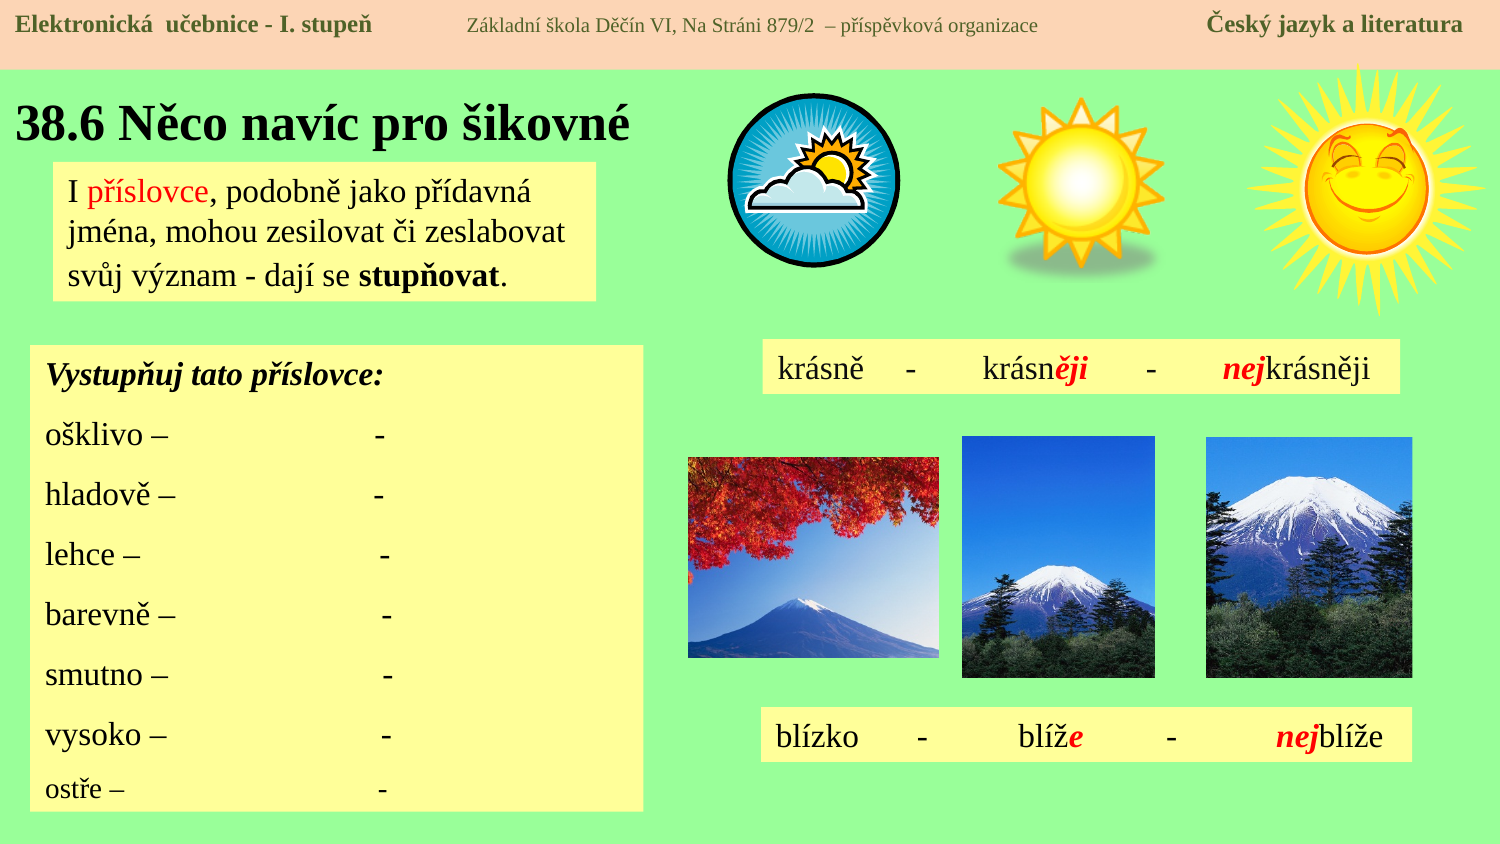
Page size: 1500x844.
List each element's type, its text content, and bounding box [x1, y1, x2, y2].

text_box I příslovce, podobně jako přídavná jména, mohou zesilovat či zeslabovat svůj význam - dají se stupňovat. [53, 161, 597, 302]
picture [962, 436, 1155, 678]
text_box krásně - krásněji - nejkrásněji [762, 339, 1401, 394]
picture [726, 91, 902, 269]
picture [688, 457, 940, 658]
picture [1205, 436, 1413, 678]
picture [985, 91, 1177, 283]
text_box Elektronická učebnice - I. stupeň Základní škola Děčín VI, Na Stráni 879/2 – příspěvková organizace Český jazyk a literatura [0, 0, 1500, 70]
title 38.6 Něco navíc pro šikovné [0, 70, 703, 169]
picture [1245, 62, 1487, 318]
text_box Vystupňuj tato příslovce: ošklivo – - hladově – - lehce – - barevně – - smutno – - vysoko – - ostře – - [30, 345, 644, 812]
text_box blízko - blíže - nejblíže [761, 707, 1413, 762]
